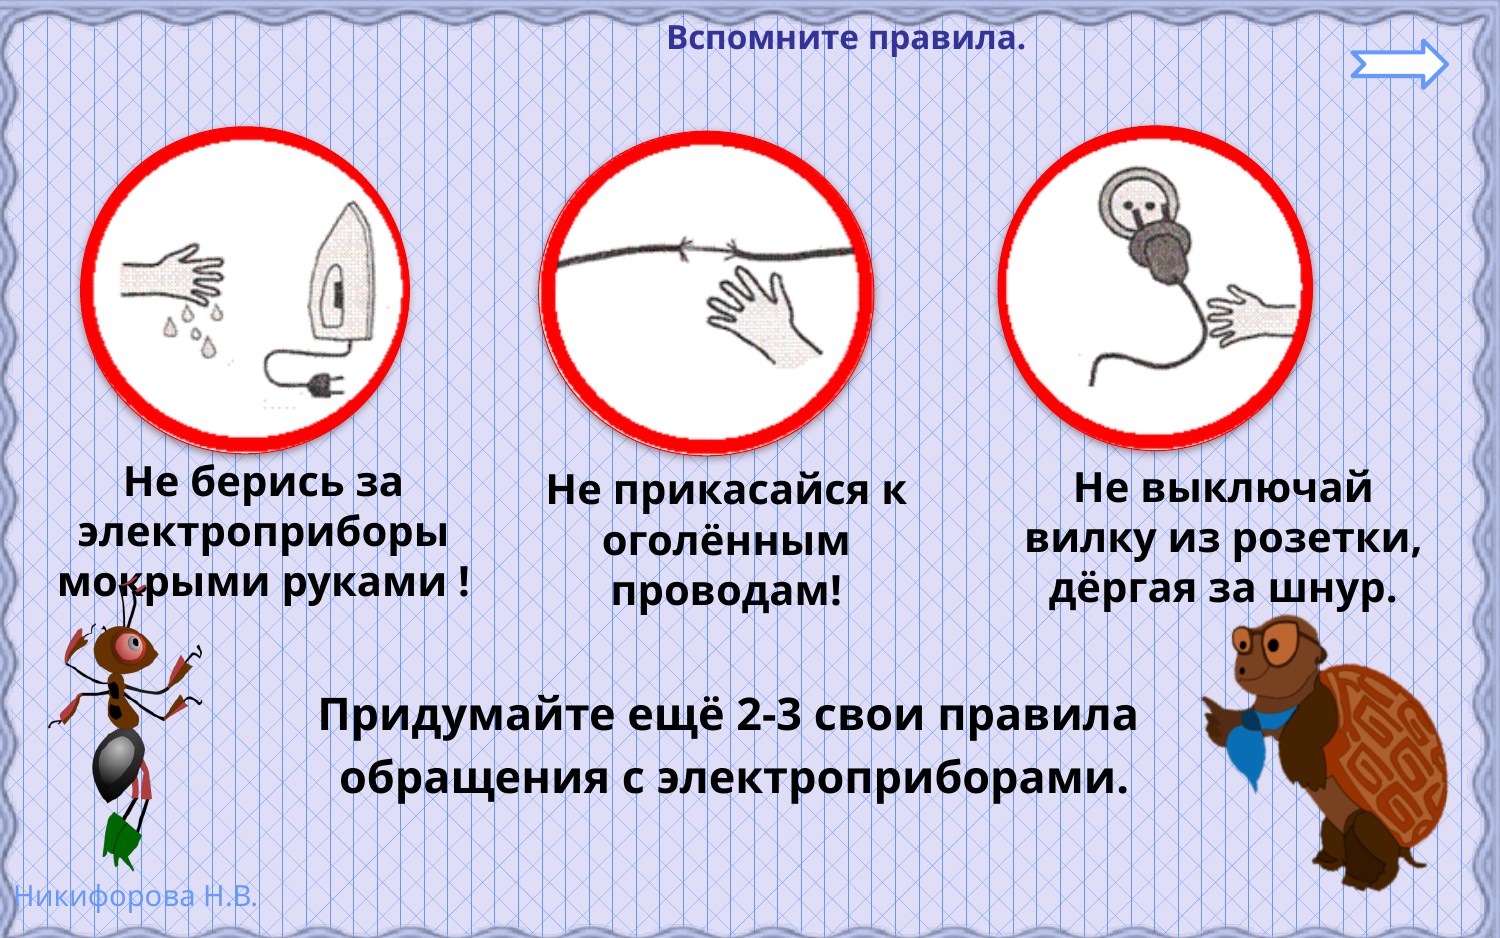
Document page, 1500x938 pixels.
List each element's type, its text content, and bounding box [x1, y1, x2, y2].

picture [538, 130, 875, 457]
text_box Не выключай вилку из розетки, дёргая за шнур. [996, 453, 1450, 618]
text_box [1350, 38, 1450, 90]
title Вспомните правила. [395, 0, 1058, 68]
text_box Не берись за электроприборы мокрыми руками ! [1, 447, 526, 613]
text_box Не прикасайся к оголённым проводам! [485, 455, 967, 621]
list Придумайте ещё 2-3 свои правила обращения с электроприборами. [213, 677, 1187, 811]
picture [80, 126, 410, 455]
picture [1176, 587, 1480, 907]
picture [40, 551, 208, 882]
picture [997, 125, 1313, 451]
